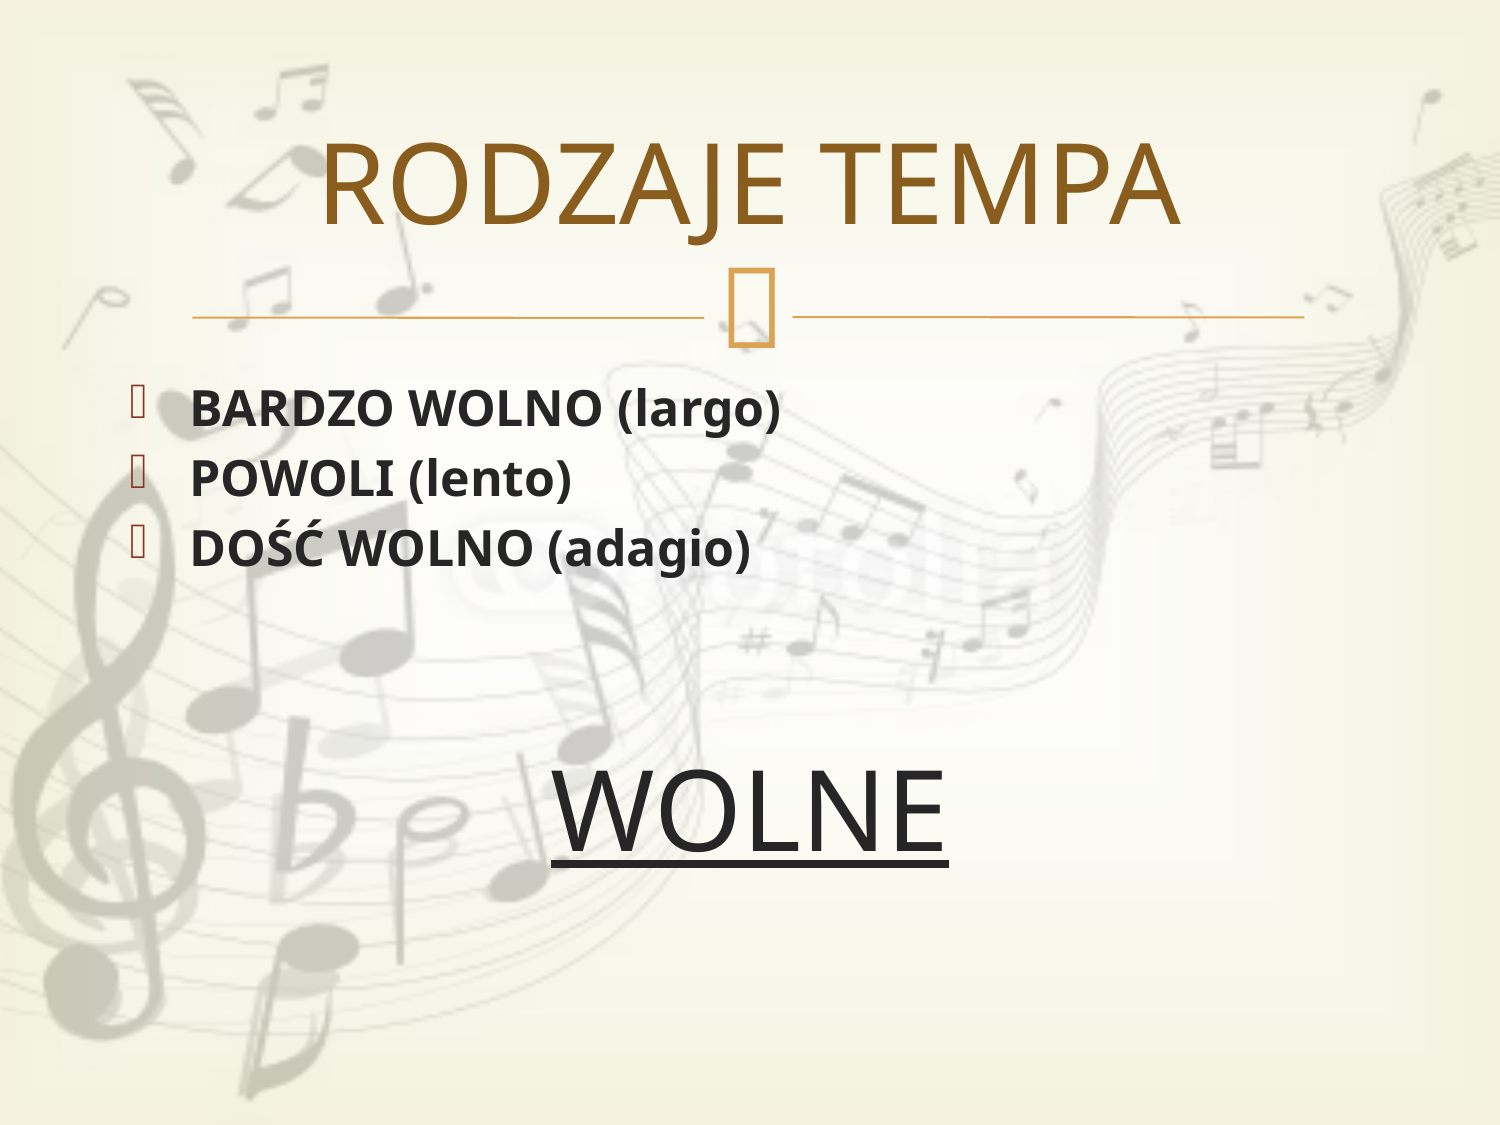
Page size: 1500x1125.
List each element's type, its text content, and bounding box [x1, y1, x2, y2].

list BARDZO WOLNO (largo) POWOLI (lento) DOŚĆ WOLNO (adagio) WOLNE [114, 368, 1386, 1005]
title RODZAJE TEMPA [112, 93, 1386, 267]
